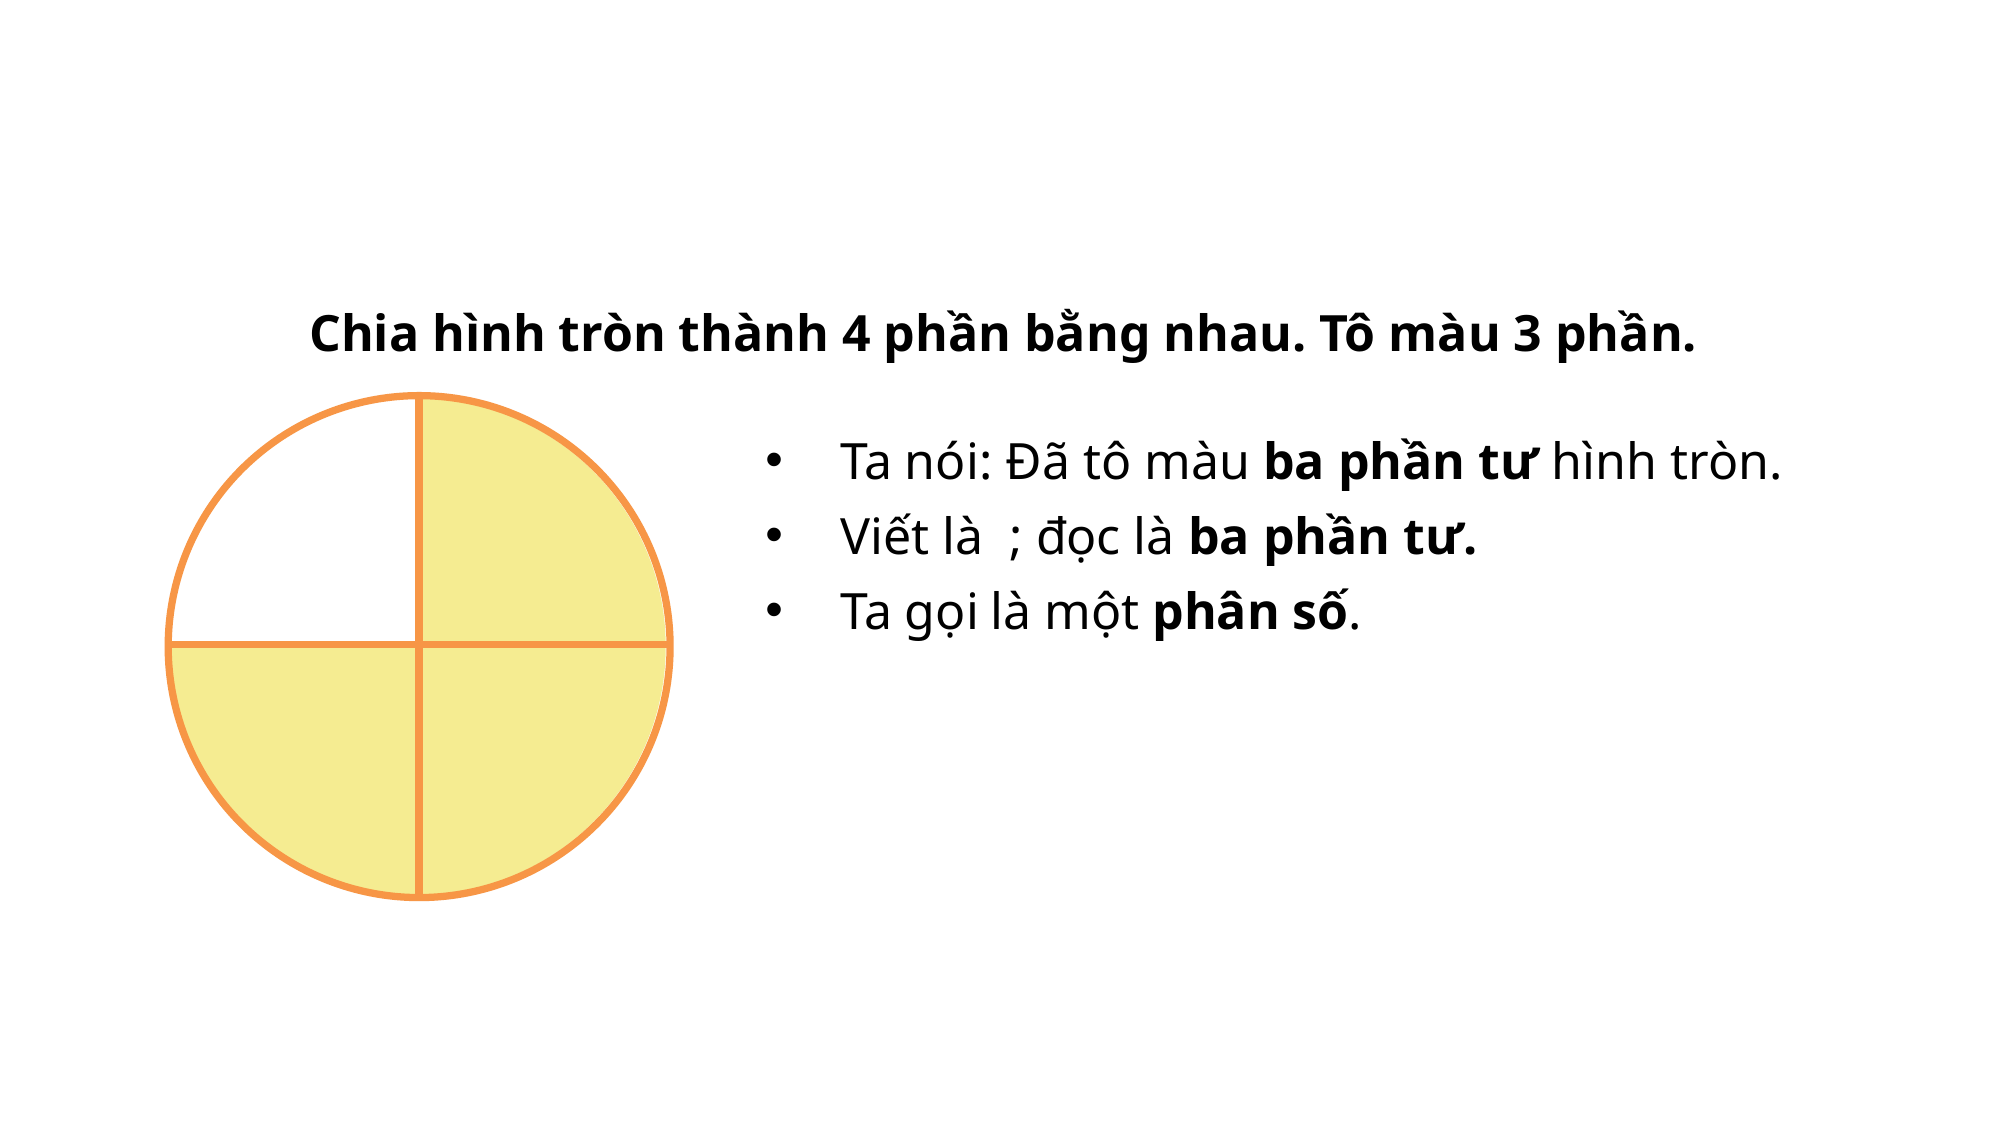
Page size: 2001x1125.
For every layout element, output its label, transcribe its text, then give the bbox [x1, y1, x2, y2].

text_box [168, 393, 671, 896]
text_box Chia hình tròn thành 4 phần bằng nhau. Tô màu 3 phần. [202, 270, 1805, 361]
